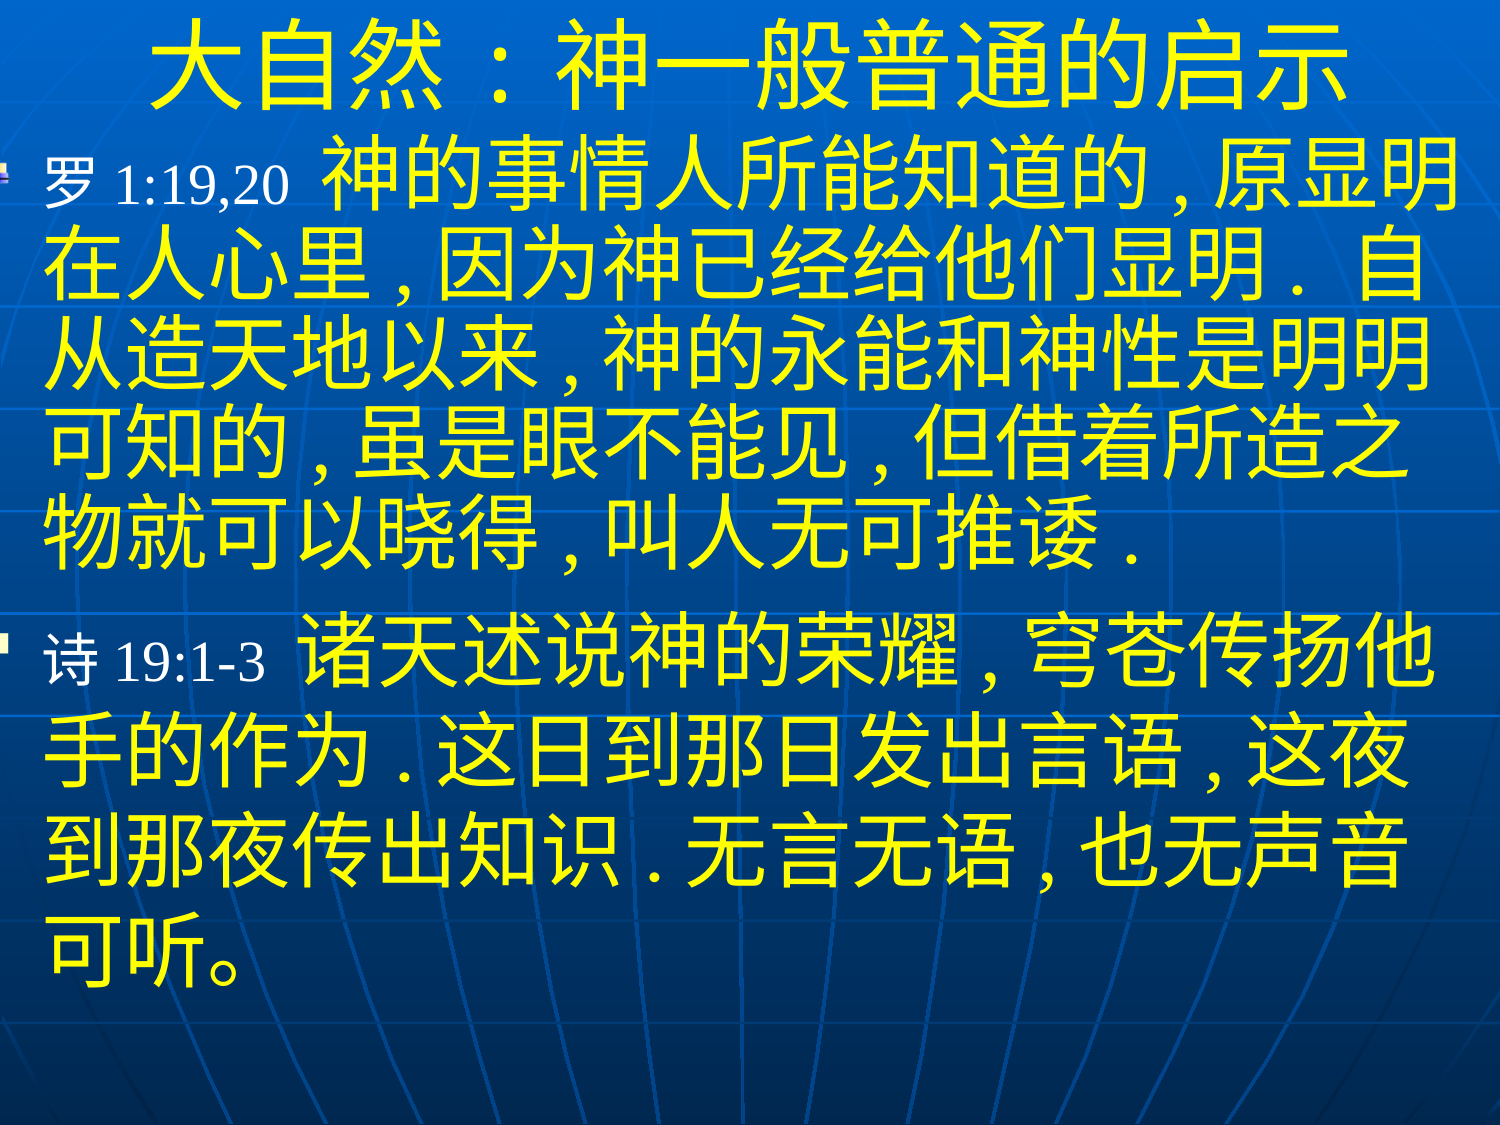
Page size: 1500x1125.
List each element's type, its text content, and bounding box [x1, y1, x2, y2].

picture [0, 160, 10, 185]
title 大自然:神一般普通的启示 [0, 0, 1500, 125]
list 罗1:19,20 神的事情人所能知道的,原显明在人心里,因为神已经给他们显明. 自从造天地以来,神的永能和神性是明明可知的,虽是眼不能见,但借着所造之物就可以晓得,叫人无可推诿. 诗19:1-3 诸天述说神的荣耀,穹苍传扬他手的作为.这日到那日发出言语,这夜到那夜传出知识.无言无语,也无声音可听。 [0, 125, 1500, 1125]
